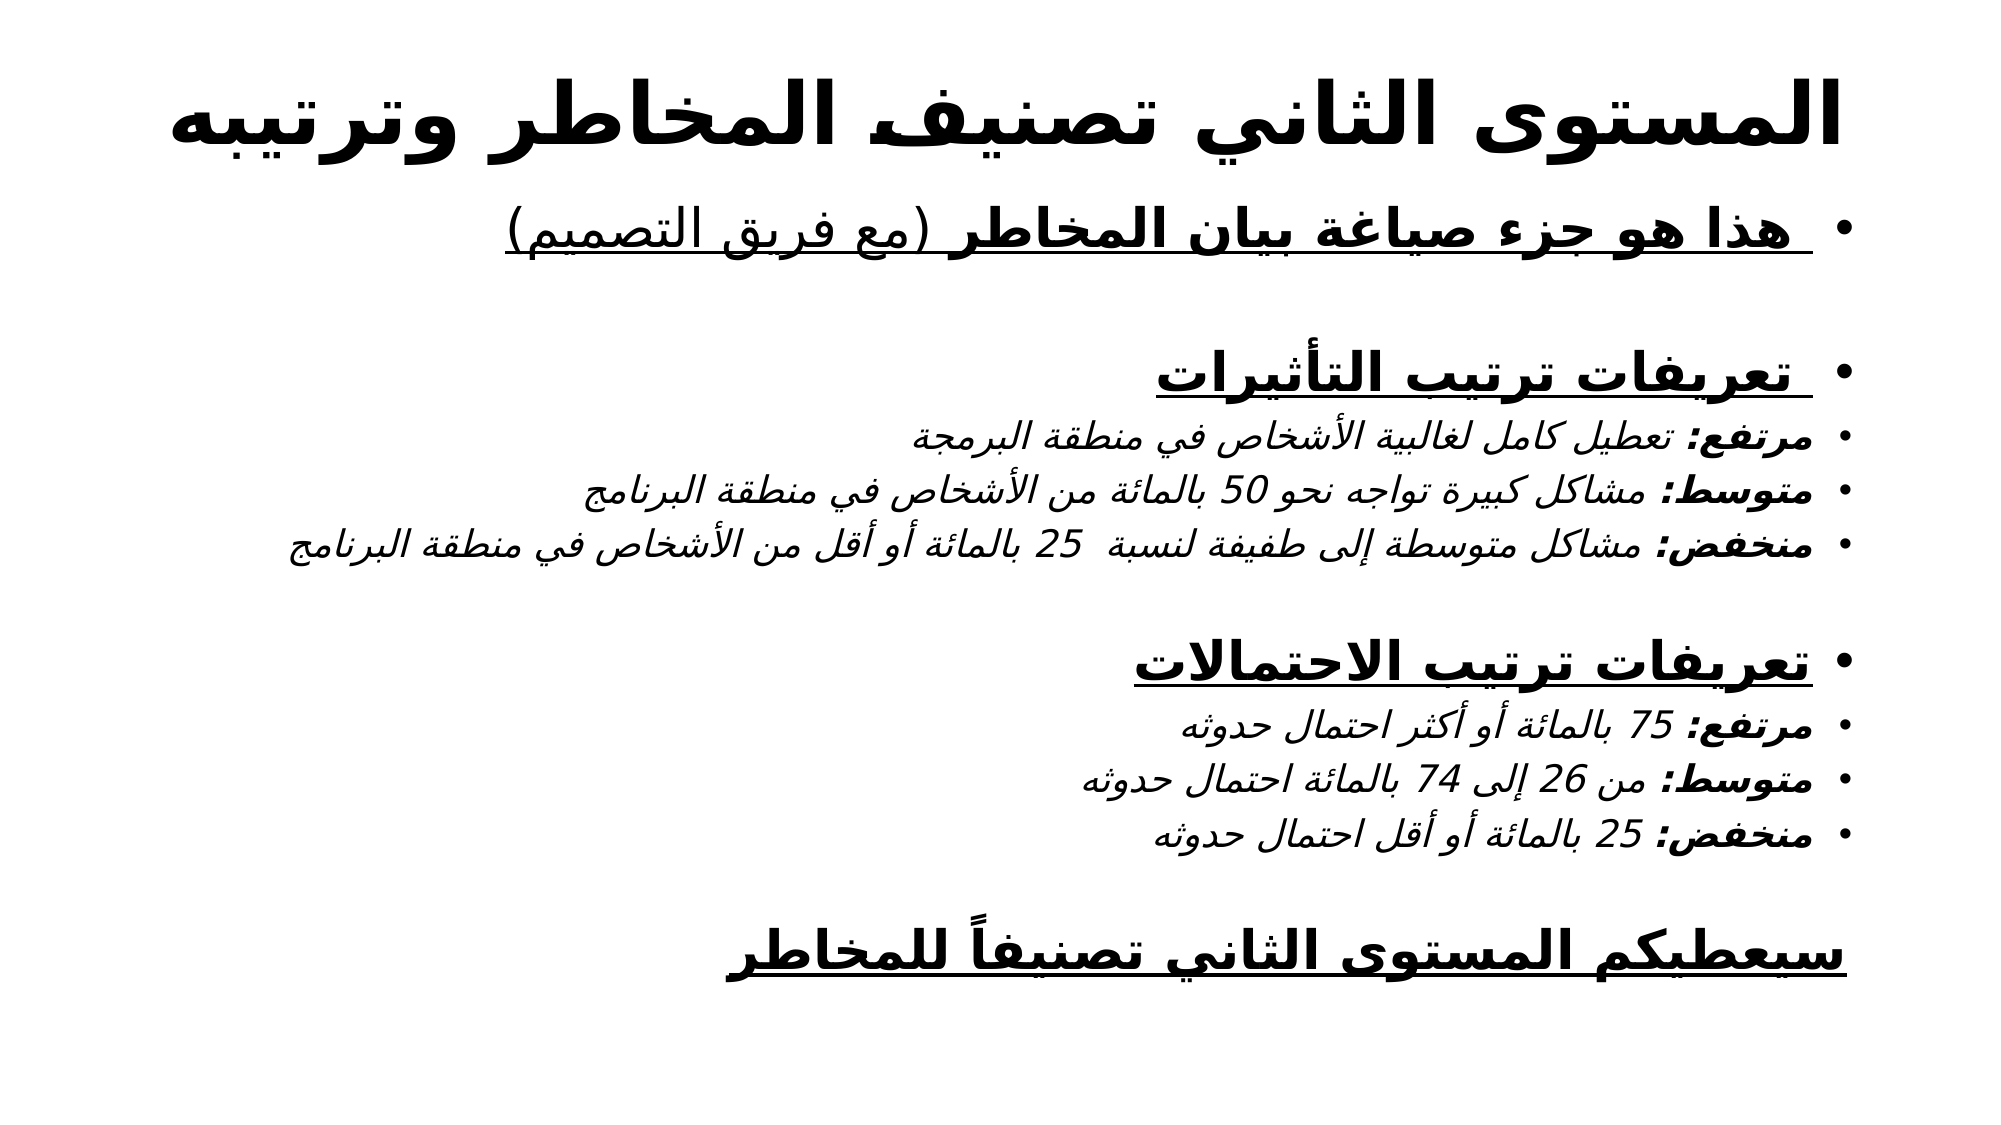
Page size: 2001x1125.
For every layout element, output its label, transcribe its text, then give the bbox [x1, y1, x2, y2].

list هذا هو جزء صياغة بيان المخاطر (مع فريق التصميم) تعريفات ترتيب التأثيرات مرتفع: تعطيل كامل لغالبية الأشخاص في منطقة البرمجة متوسط: مشاكل كبيرة تواجه نحو 50 بالمائة من الأشخاص في منطقة البرنامج منخفض: مشاكل متوسطة إلى طفيفة لنسبة 25 بالمائة أو أقل من الأشخاص في منطقة البرنامج تعريفات ترتيب الاحتمالات مرتفع: 75 بالمائة أو أكثر احتمال حدوثه متوسط: من 26 إلى 74 بالمائة احتمال حدوثه منخفض: 25 بالمائة أو أقل احتمال حدوثه سيعطيكم المستوى الثاني تصنيفاً للمخاطر [137, 193, 1863, 990]
title المستوى الثاني تصنيف المخاطر وترتيبه [137, 59, 1863, 174]
